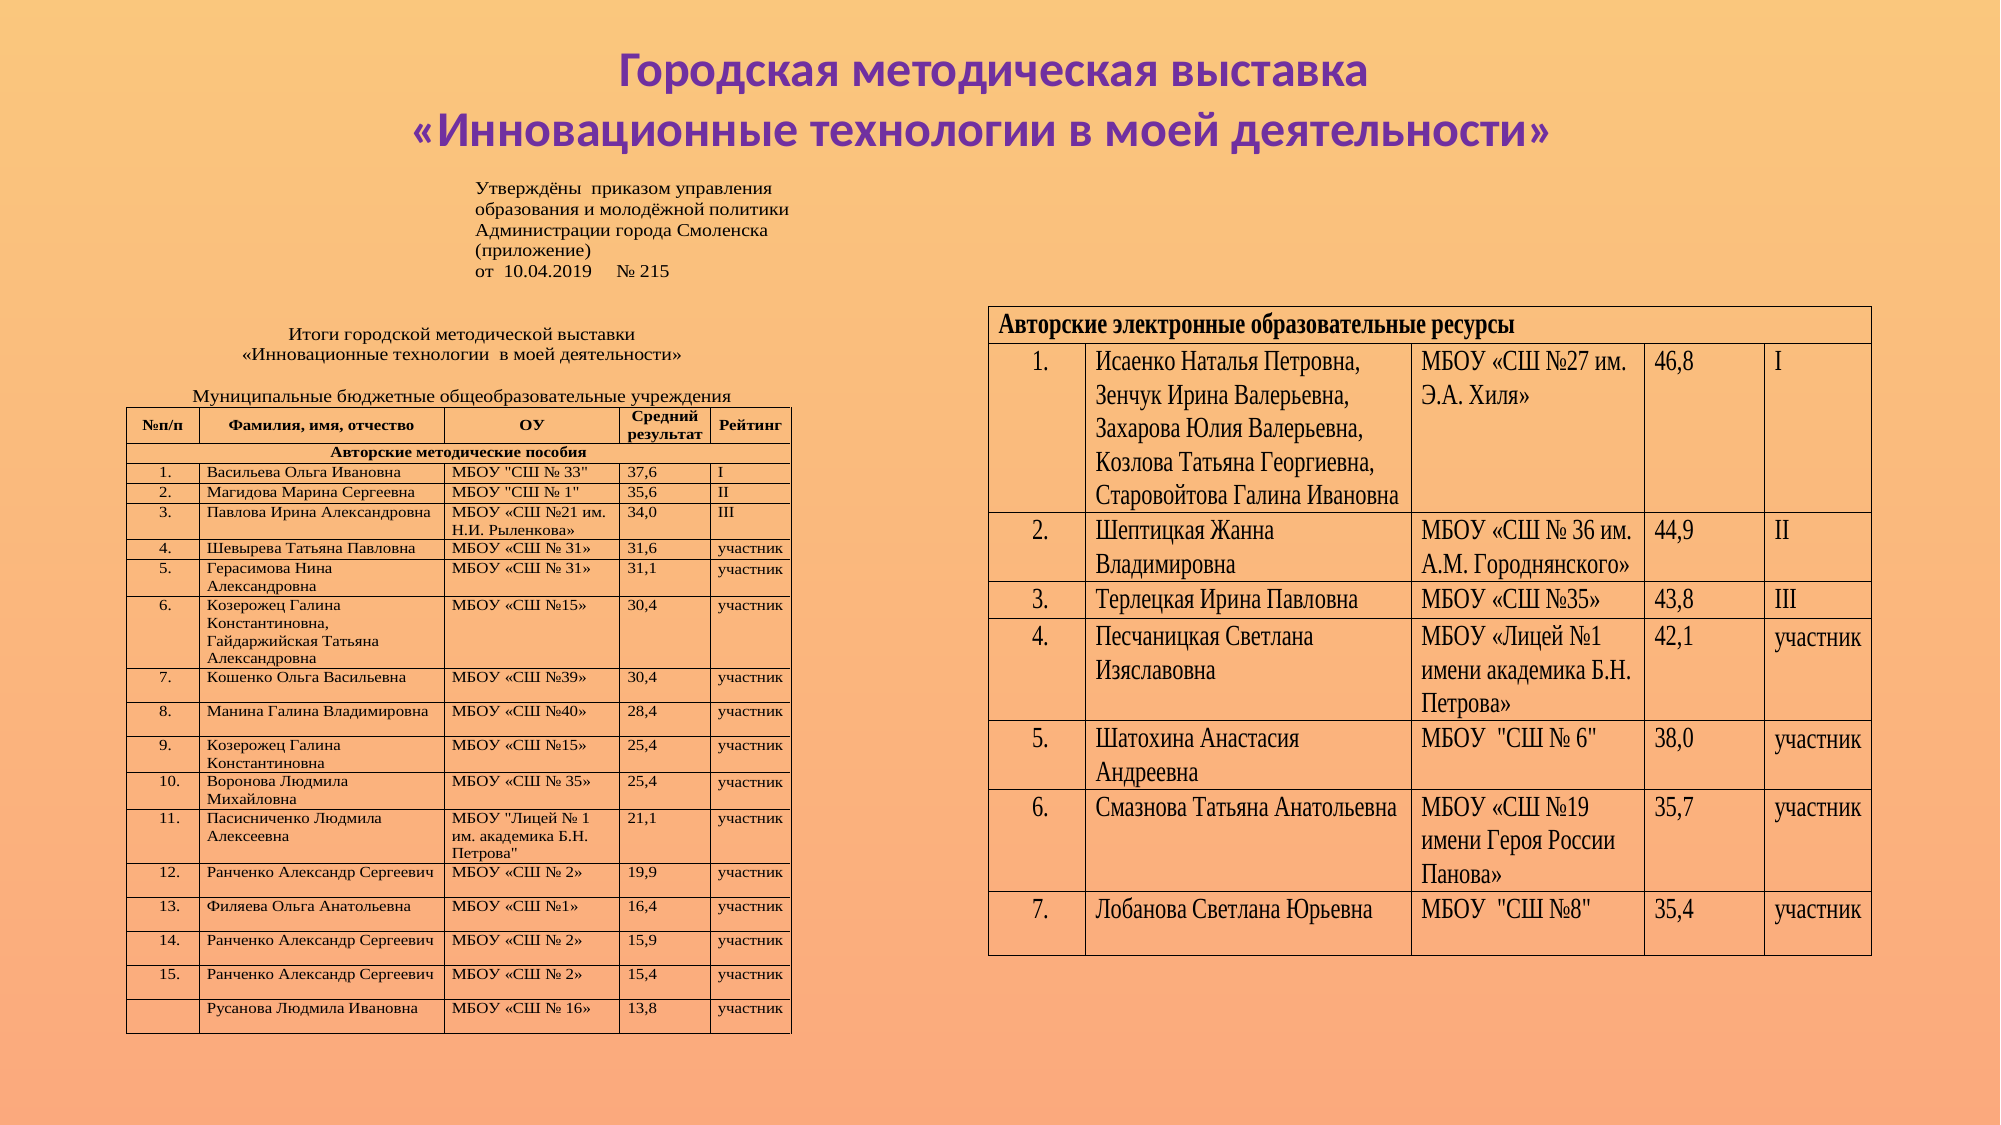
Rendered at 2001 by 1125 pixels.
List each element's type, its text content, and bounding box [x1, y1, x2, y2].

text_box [987, 305, 1887, 1019]
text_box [124, 177, 803, 1067]
title Городская методическая выставка «Инновационные технологии в моей деятельности» [99, 45, 1900, 149]
